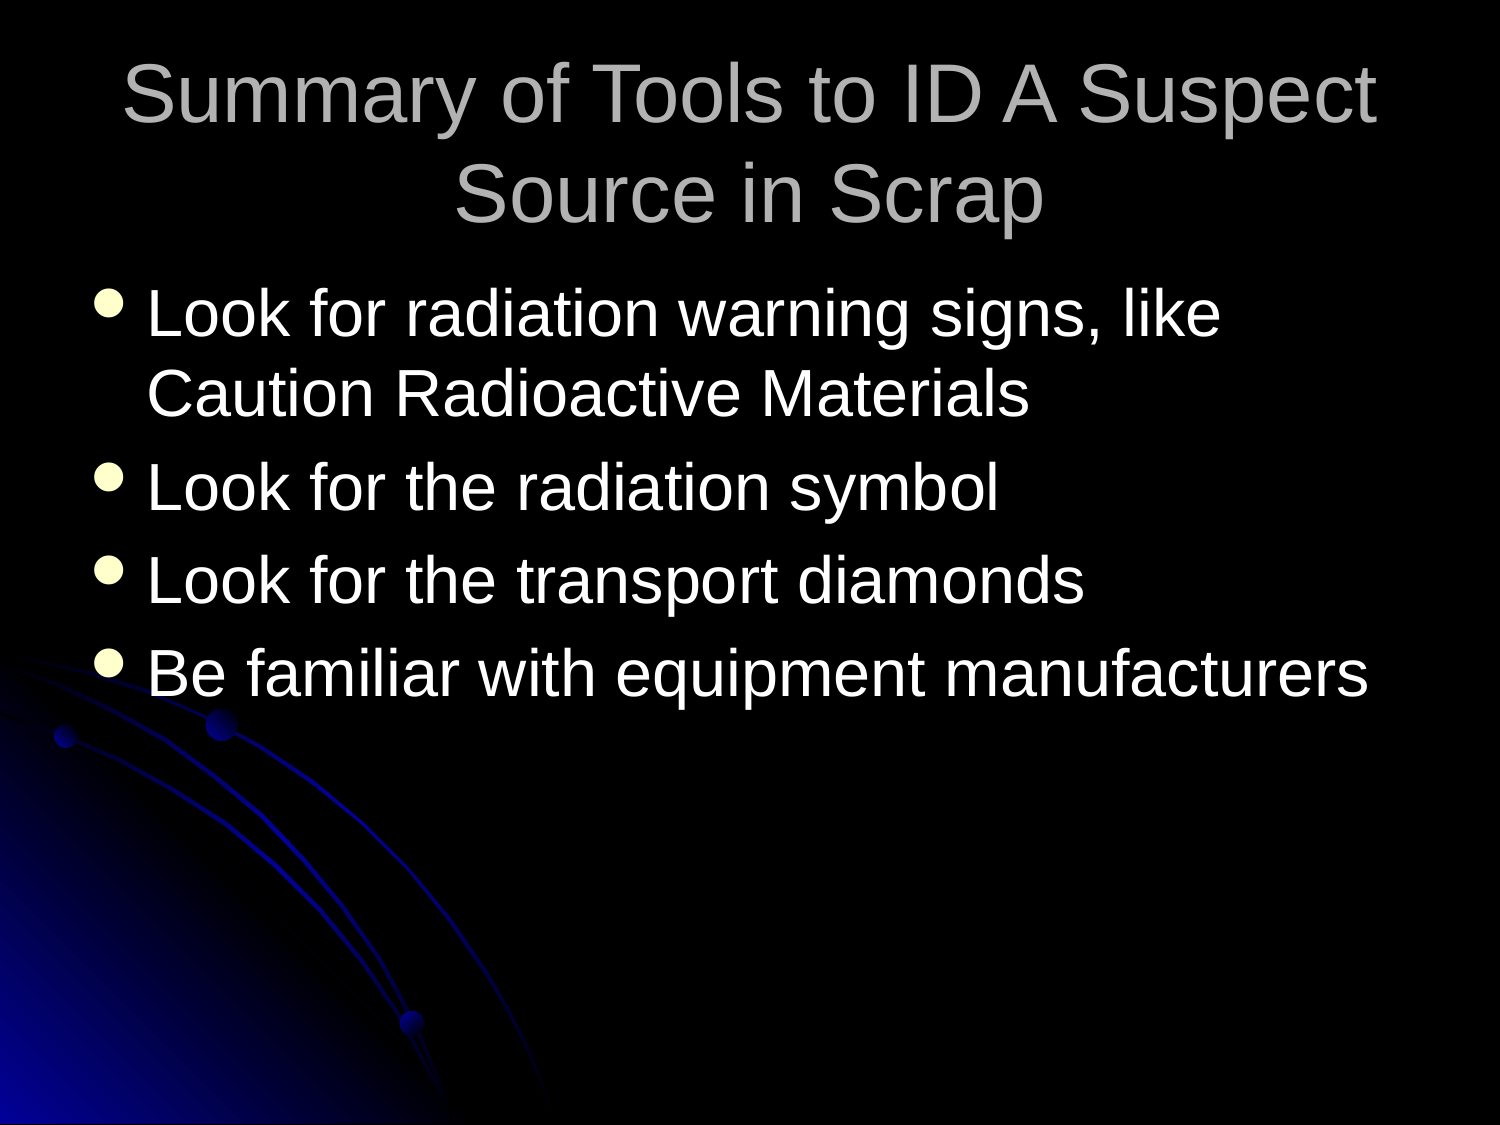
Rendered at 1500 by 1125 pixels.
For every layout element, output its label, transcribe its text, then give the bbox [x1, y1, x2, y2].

title Summary of Tools to ID A Suspect Source in Scrap [74, 45, 1426, 233]
list Look for radiation warning signs, like Caution Radioactive Materials Look for the radiation symbol Look for the transport diamonds Be familiar with equipment manufacturers [74, 262, 1426, 1006]
